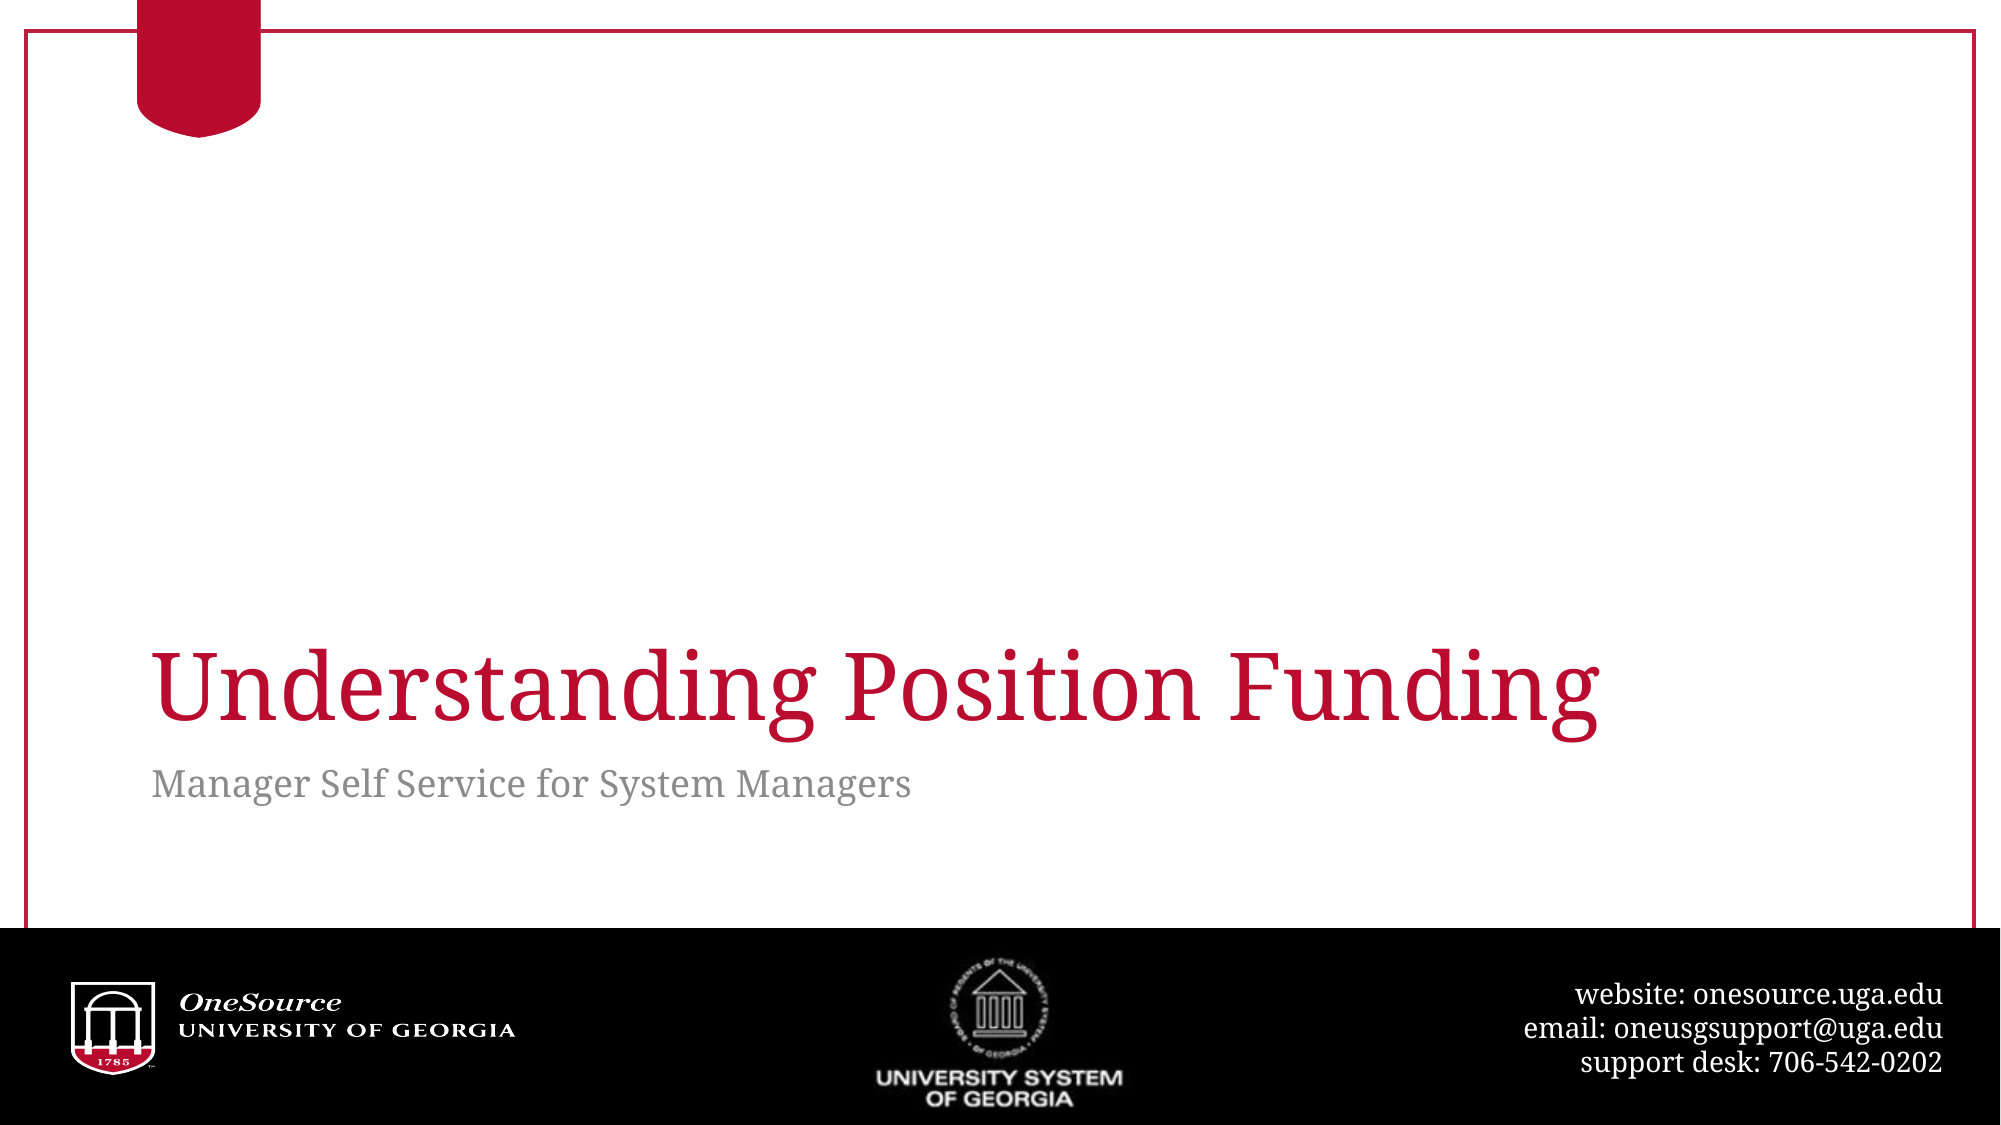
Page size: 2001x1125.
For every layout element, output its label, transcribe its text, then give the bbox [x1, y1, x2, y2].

slide_number 57 [1412, 1042, 1863, 1103]
list Manager Self Service for System Managers [136, 752, 1862, 924]
picture [71, 982, 516, 1075]
picture [860, 945, 1138, 1112]
title Understanding Position Funding [136, 280, 1862, 749]
picture [137, 0, 261, 138]
